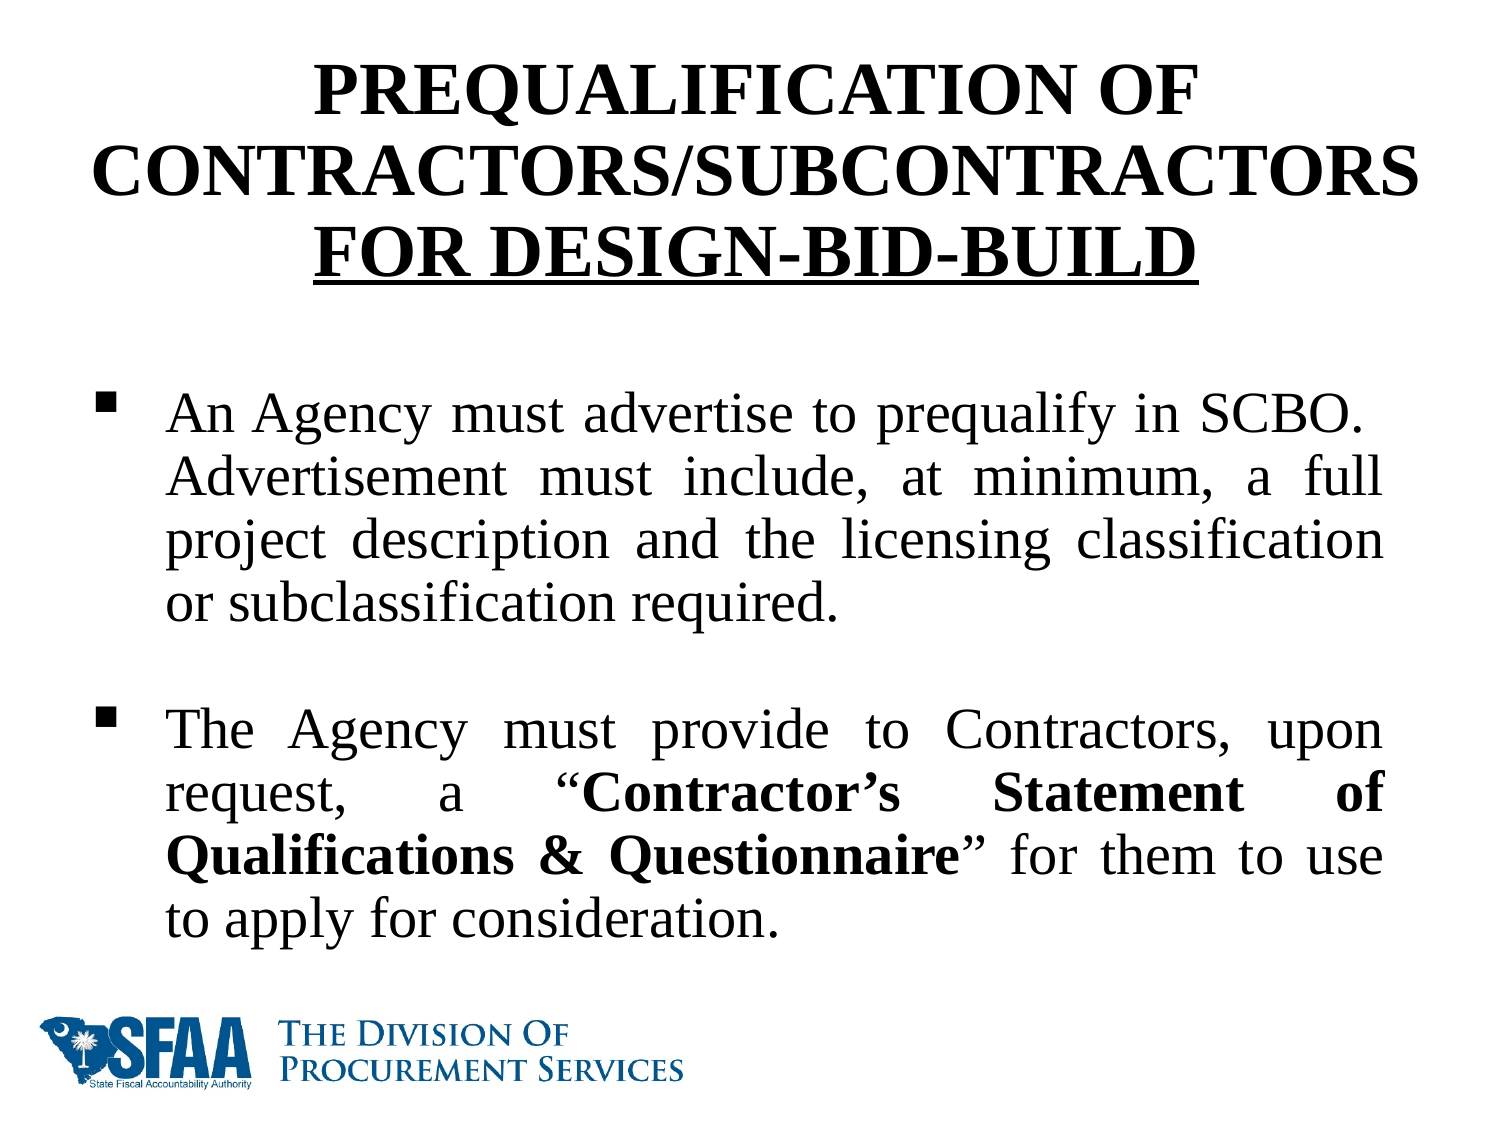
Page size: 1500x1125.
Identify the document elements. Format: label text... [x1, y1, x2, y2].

title PREQUALIFICATION OF CONTRACTORS/SUBCONTRACTORS FOR DESIGN-BID-BUILD [75, 29, 1438, 300]
picture [37, 1012, 825, 1092]
subtitle An Agency must advertise to prequalify in SCBO. Advertisement must include, at minimum, a full project description and the licensing classification or subclassification required. The Agency must provide to Contractors, upon request, a “Contractor’s Statement of Qualifications & Questionnaire” for them to use to apply for consideration. [75, 375, 1400, 975]
